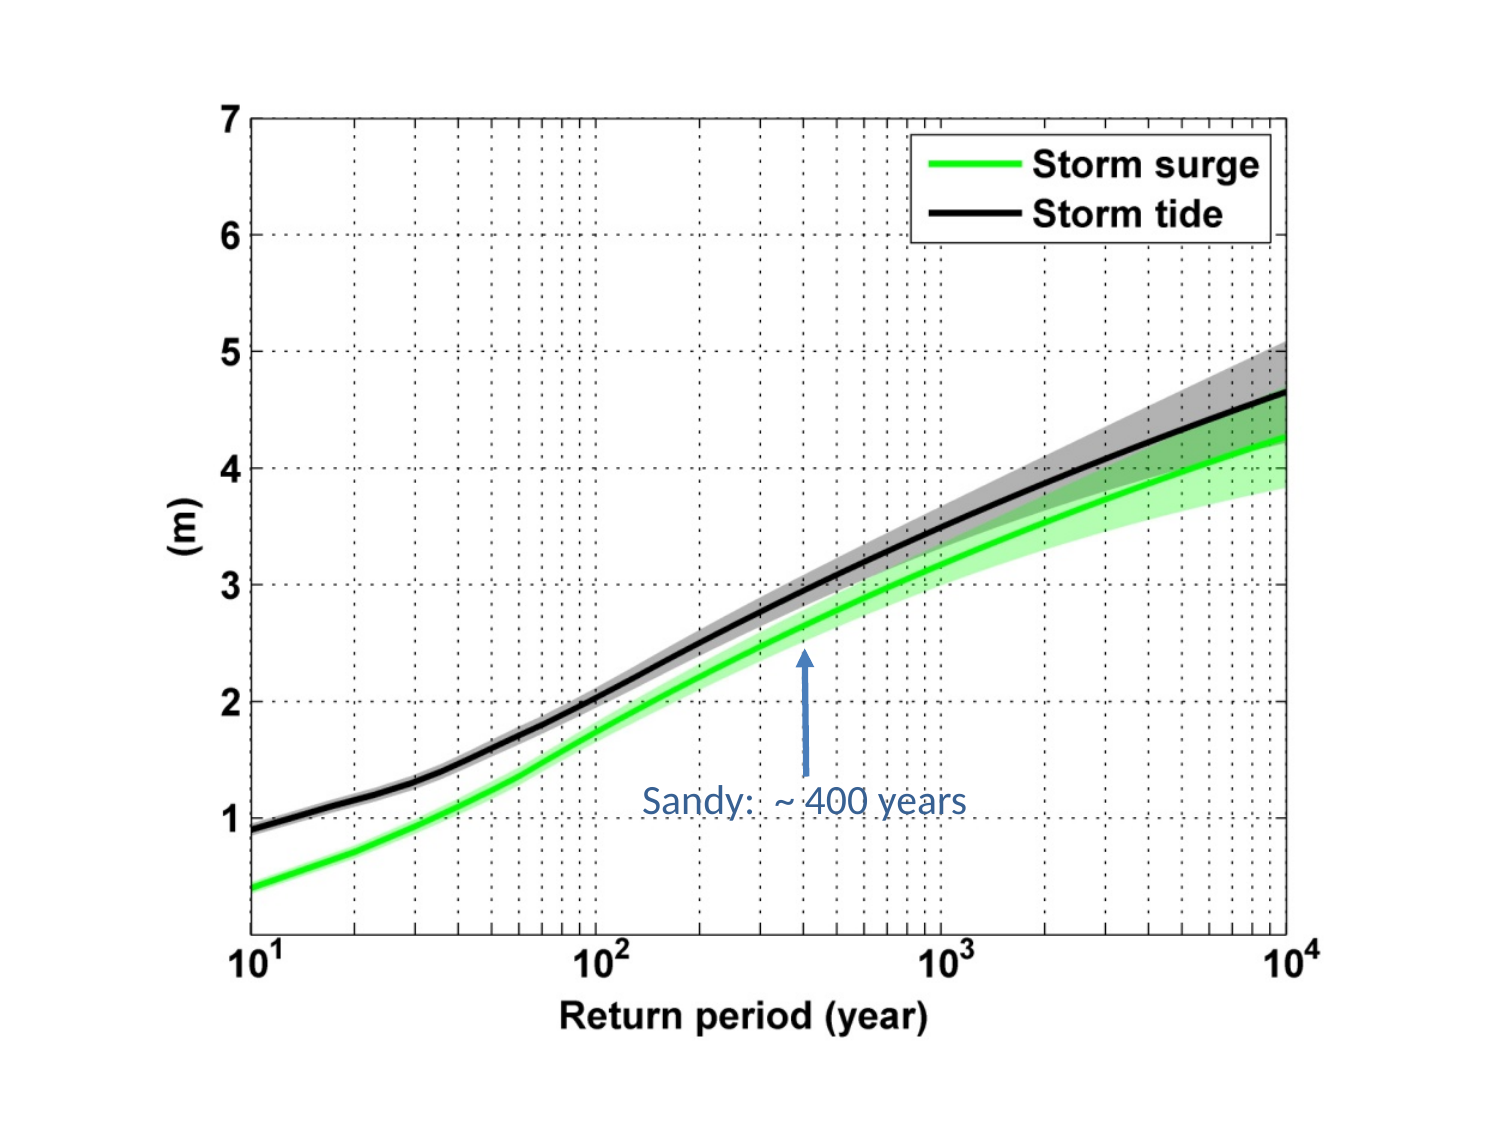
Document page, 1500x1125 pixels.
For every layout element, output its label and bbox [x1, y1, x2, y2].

picture [76, 43, 1413, 1046]
